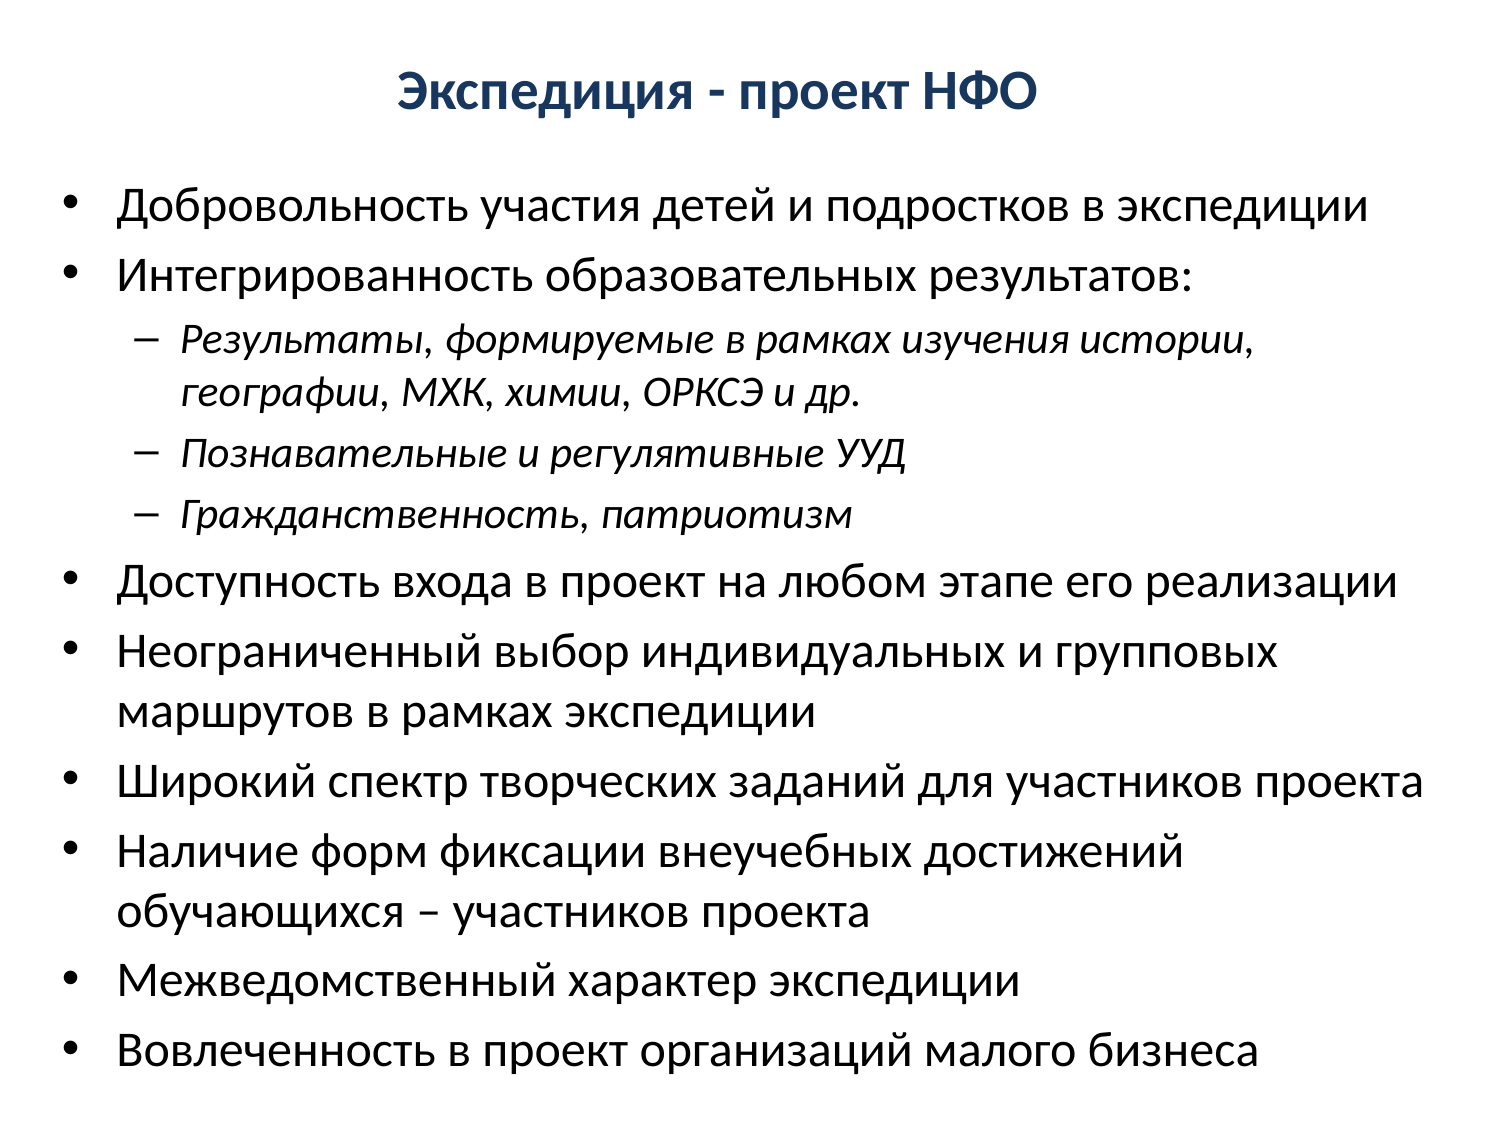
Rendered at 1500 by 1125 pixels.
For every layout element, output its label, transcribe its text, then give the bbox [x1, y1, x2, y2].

title Экспедиция - проект НФО [0, 45, 1425, 129]
list Добровольность участия детей и подростков в экспедиции Интегрированность образовательных результатов: Результаты, формируемые в рамках изучения истории, географии, МХК, химии, ОРКСЭ и др. Познавательные и регулятивные УУД Гражданственность, патриотизм Доступность входа в проект на любом этапе его реализации Неограниченный выбор индивидуальных и групповых маршрутов в рамках экспедиции Широкий спектр творческих заданий для участников проекта Наличие форм фиксации внеучебных достижений обучающихся – участников проекта Межведомственный характер экспедиции Вовлеченность в проект организаций малого бизнеса [46, 164, 1465, 1102]
